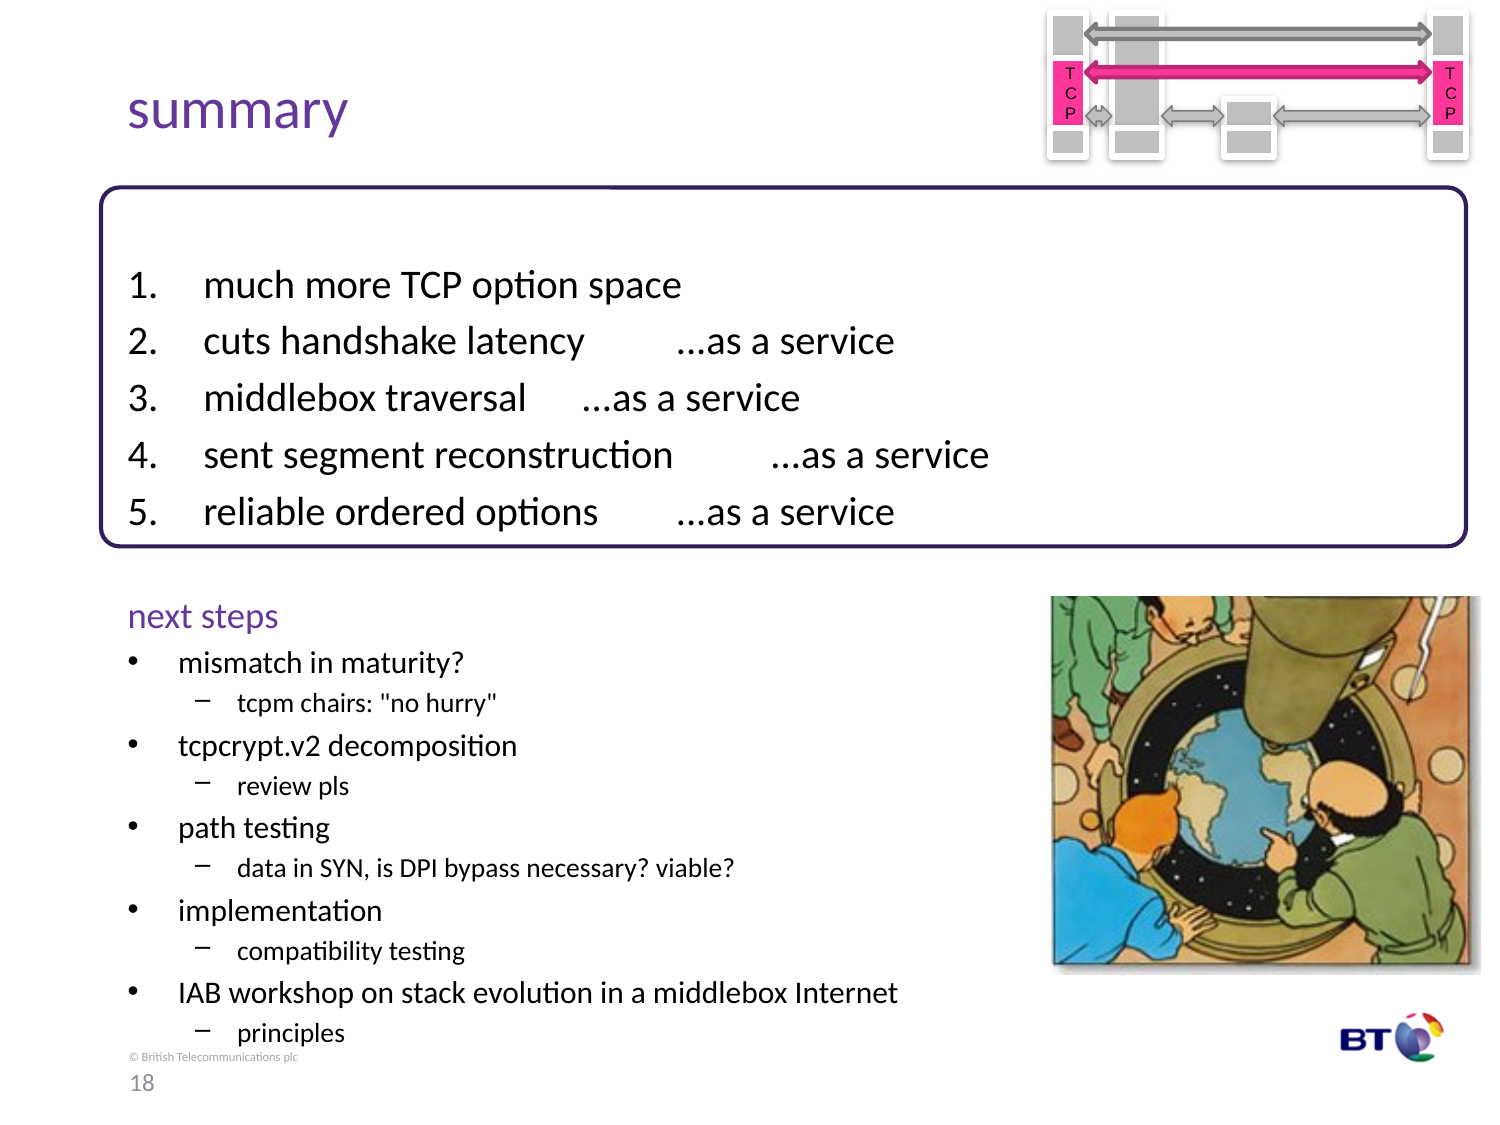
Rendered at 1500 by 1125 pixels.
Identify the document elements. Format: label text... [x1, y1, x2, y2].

picture [1325, 1002, 1447, 1075]
list much more TCP option space cuts handshake latency ...as a service middlebox traversal ...as a service sent segment reconstruction ...as a service reliable ordered options ...as a service next steps mismatch in maturity? tcpm chairs: "no hurry" tcpcrypt.v2 decomposition review pls path testing data in SYN, is DPI bypass necessary? viable? implementation compatibility testing IAB workshop on stack evolution in a middlebox Internet principles [112, 548, 1388, 1063]
title summary [112, 62, 1388, 186]
text_box [98, 185, 1469, 549]
slide_number 18 [114, 1063, 176, 1100]
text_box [1049, 12, 1467, 157]
picture [1049, 596, 1482, 976]
